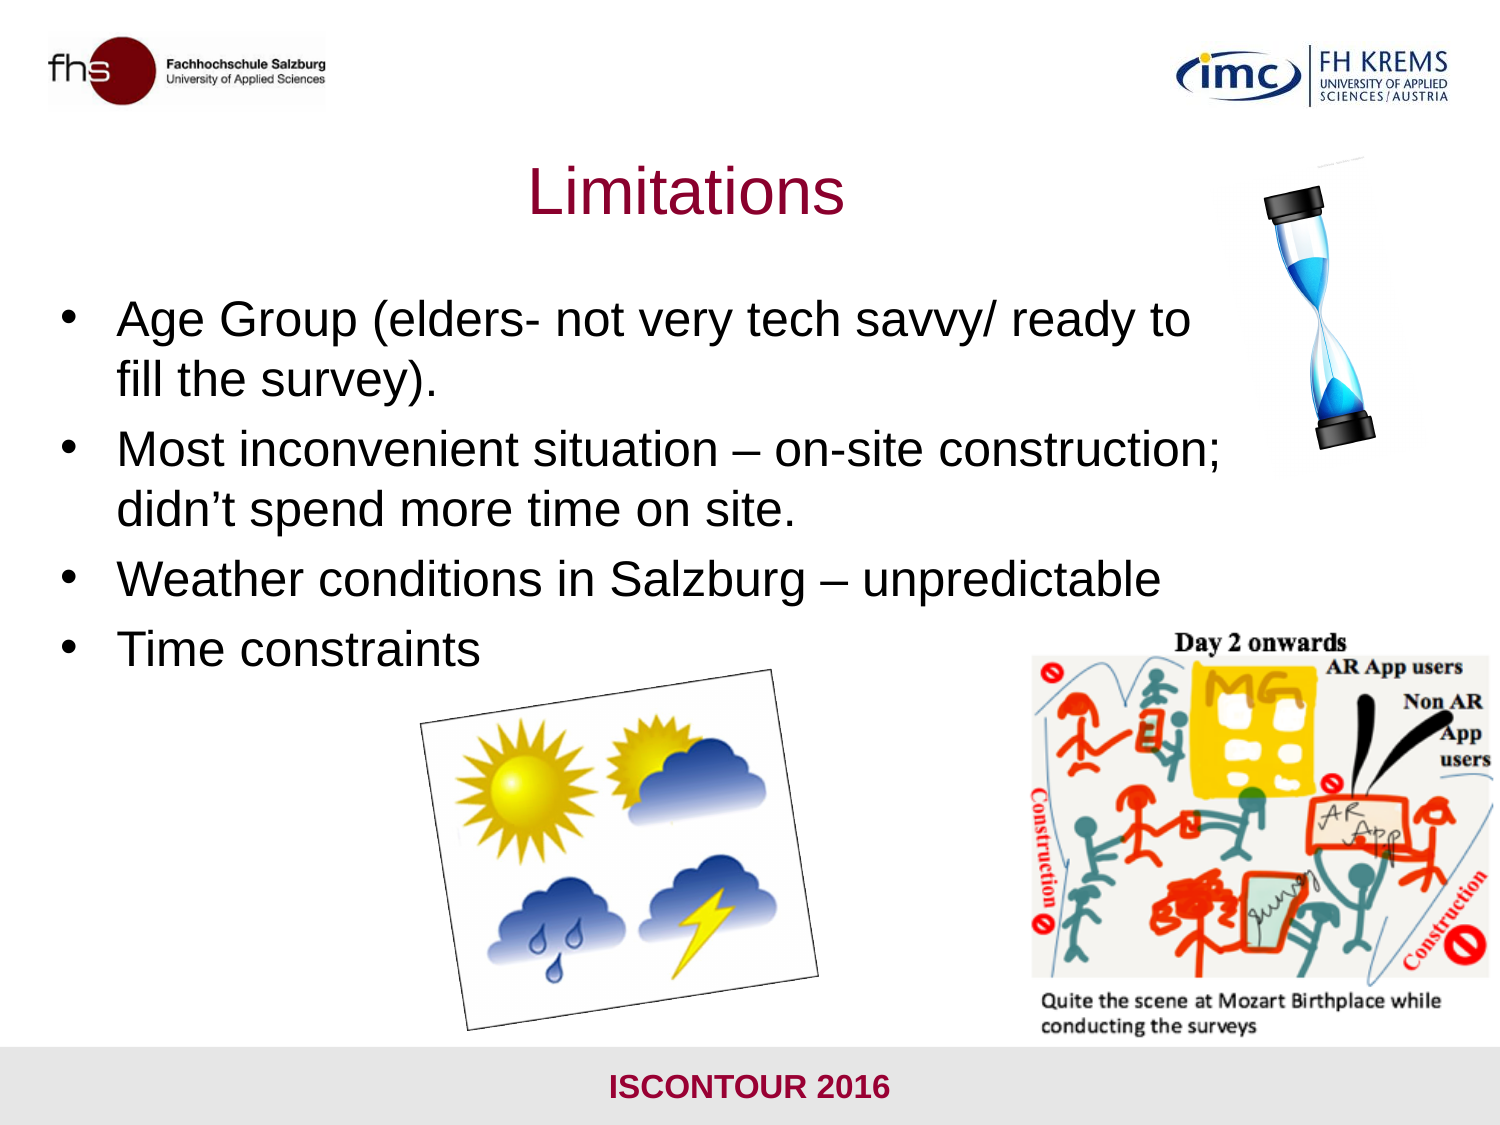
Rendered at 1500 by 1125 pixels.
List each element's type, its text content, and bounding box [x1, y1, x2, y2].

text_box [0, 1046, 1500, 1125]
title Limitations [336, 125, 1037, 251]
list Age Group (elders- not very tech savvy/ ready to fill the survey). Most inconvenient situation – on-site construction; didn’t spend more time on site. Weather conditions in Salzburg – unpredictable Time constraints [44, 278, 1259, 776]
picture [43, 31, 337, 114]
picture [1009, 621, 1499, 1045]
text_box ISCONTOUR 2016 [572, 1058, 928, 1113]
picture [1163, 30, 1452, 114]
picture [420, 669, 818, 1031]
picture [1211, 156, 1429, 479]
